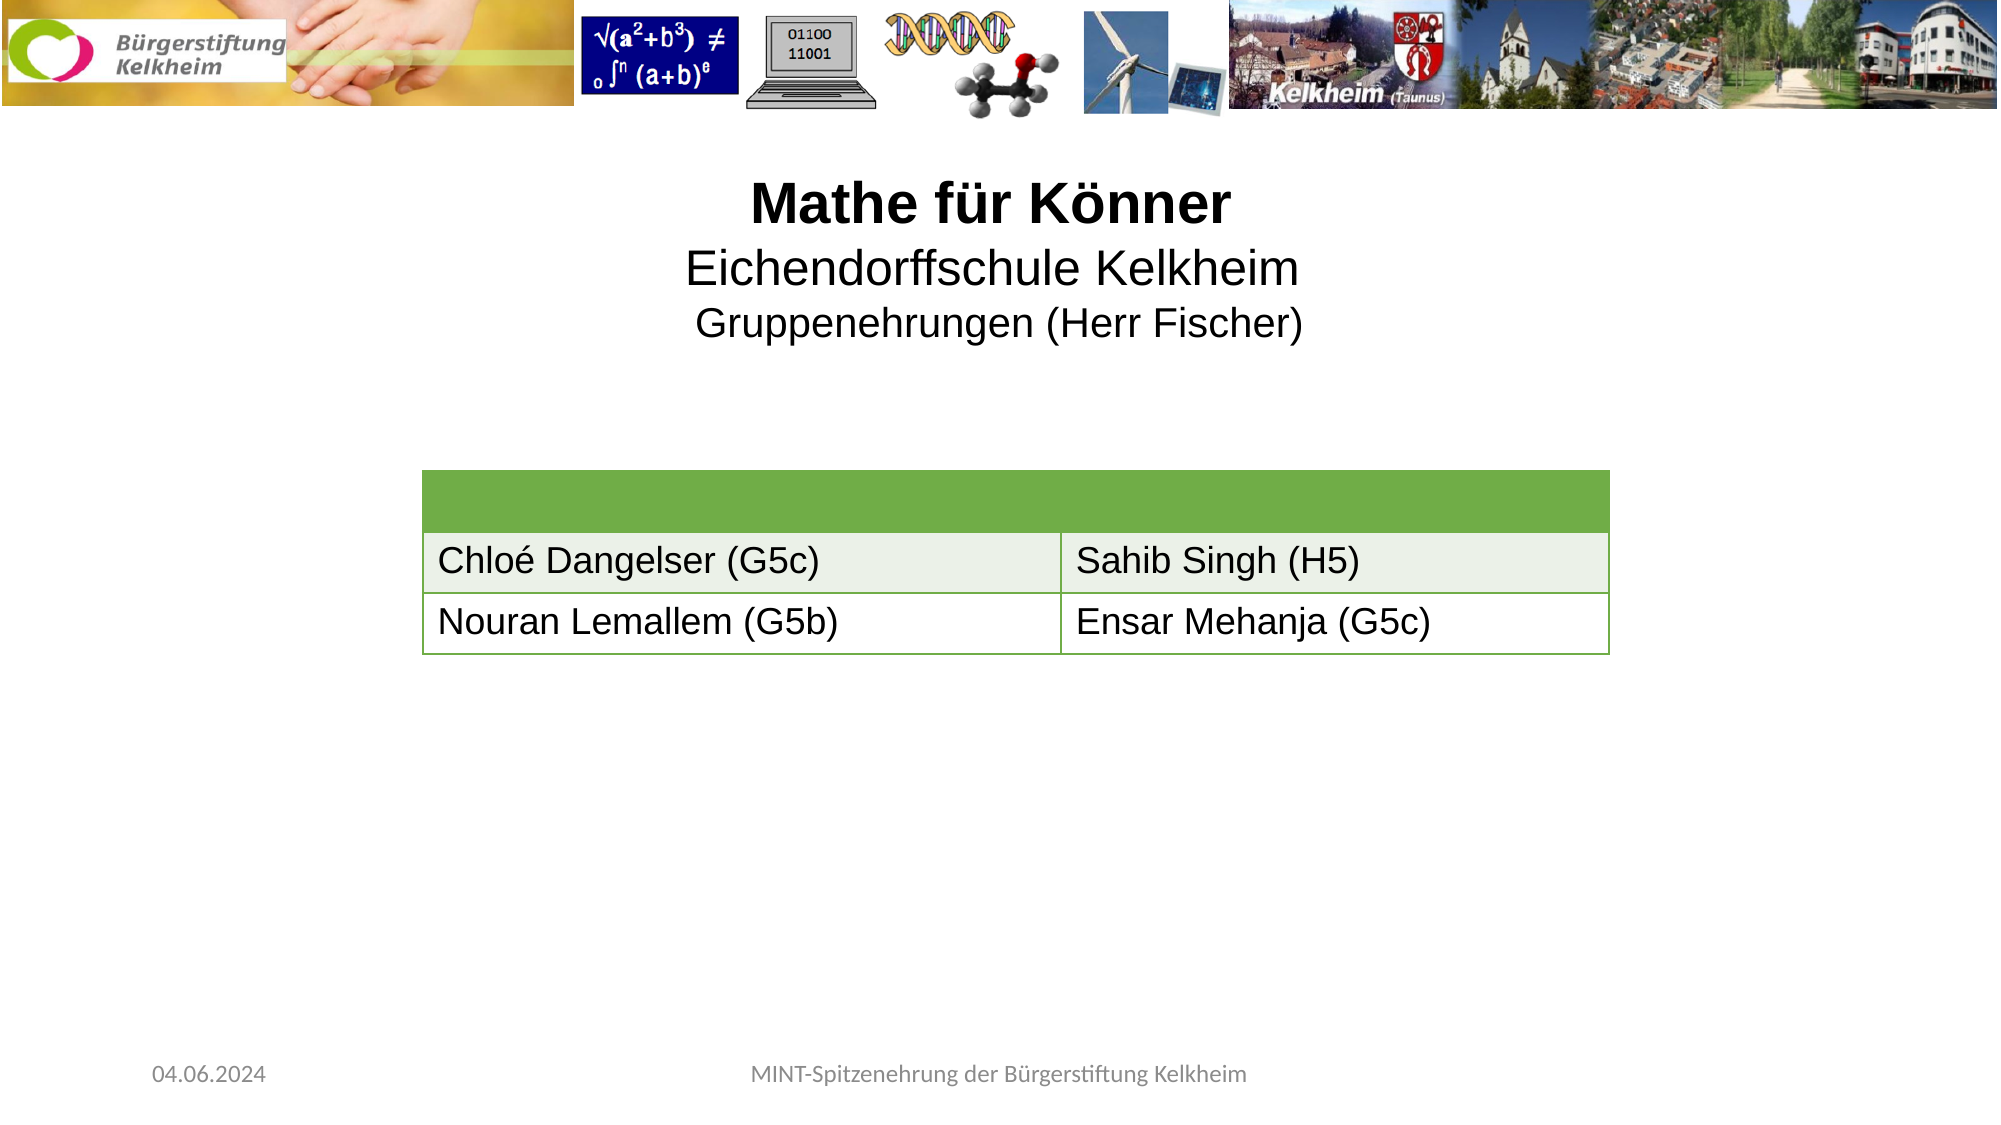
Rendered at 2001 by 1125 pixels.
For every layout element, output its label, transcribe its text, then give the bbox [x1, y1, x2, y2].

picture [2, 0, 575, 106]
table_cell Ensar Mehanja (G5c) [1062, 594, 1608, 653]
text_box MINT-Spitzenehrung der Bürgerstiftung Kelkheim [662, 1042, 1337, 1102]
table_header [1062, 472, 1608, 531]
picture [1229, 0, 1997, 110]
text_box 04.06.2024 [137, 1042, 587, 1102]
picture [579, 2, 1227, 124]
text_box Mathe für Könner Eichendorffschule Kelkheim Gruppenehrungen (Herr Fischer) [2, 158, 1997, 353]
table_cell Chloé Dangelser (G5c) [424, 533, 1060, 592]
table_cell Sahib Singh (H5) [1062, 533, 1608, 592]
table_cell Nouran Lemallem (G5b) [424, 594, 1060, 653]
table_header [424, 472, 1060, 531]
